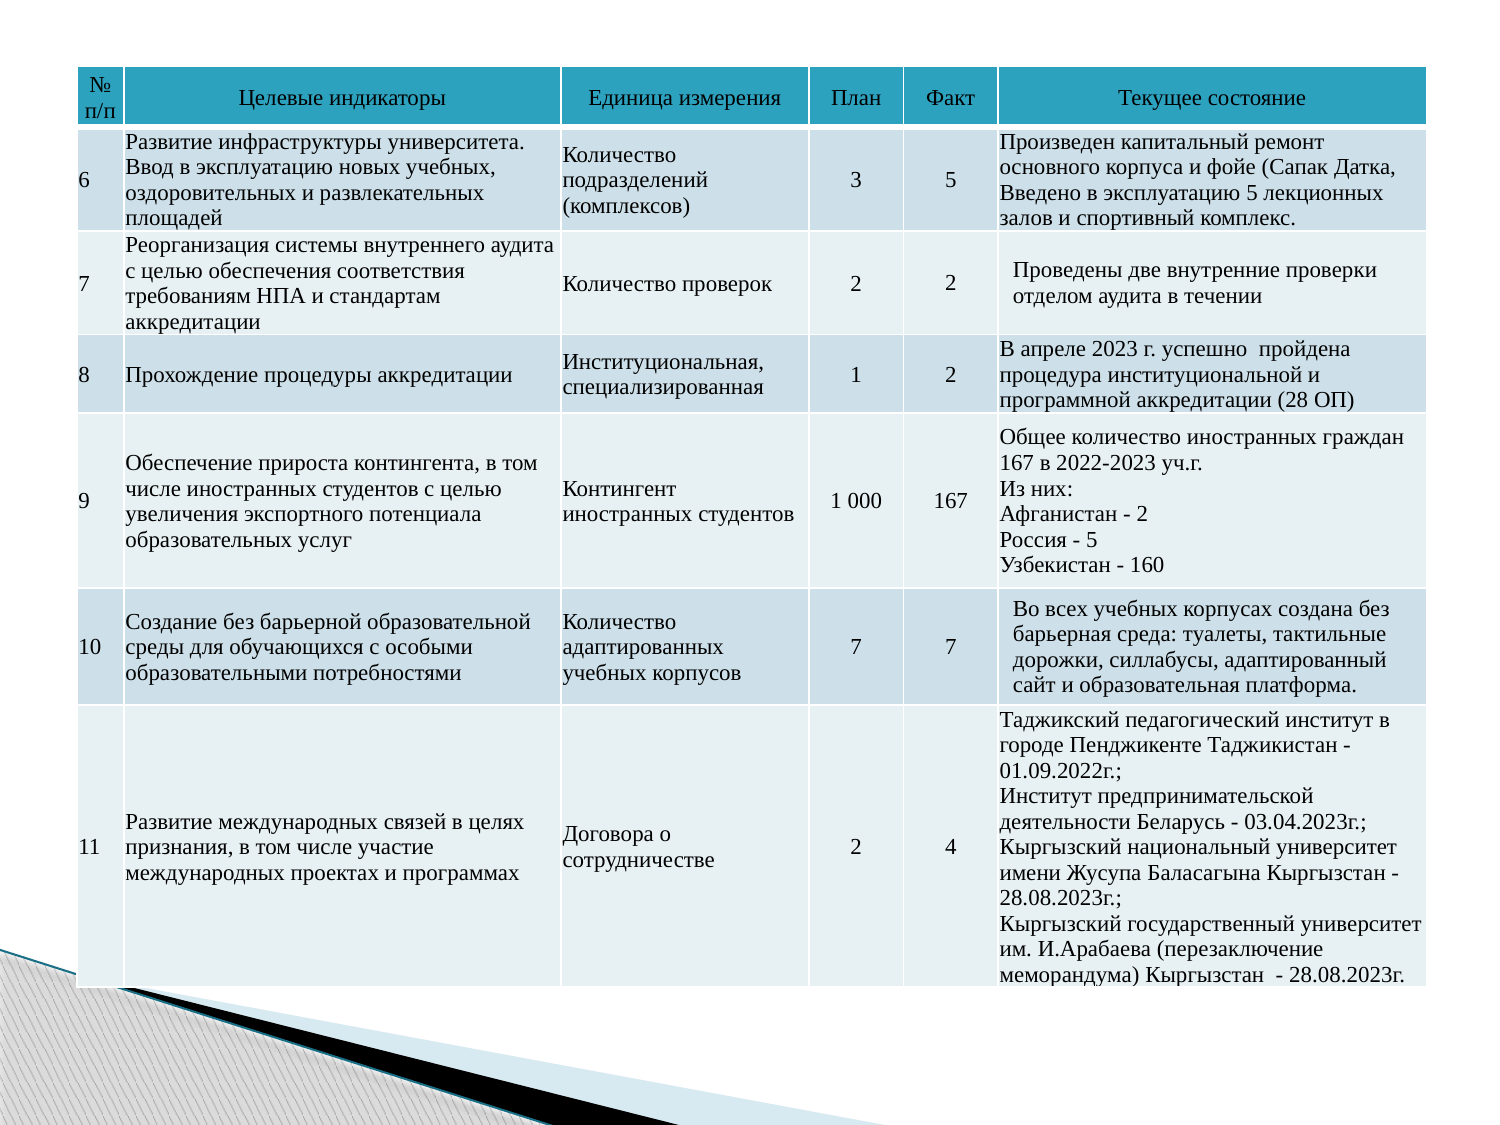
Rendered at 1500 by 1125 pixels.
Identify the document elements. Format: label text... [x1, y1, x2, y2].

table_cell Создание без барьерной образовательной среды для обучающихся с особыми образовательными потребностями [125, 589, 560, 704]
table_cell 1 000 [810, 414, 903, 587]
table_header Целевые индикаторы [125, 67, 560, 124]
table_cell Прохождение процедуры аккредитации [125, 335, 560, 412]
table_cell Договора о сотрудничестве [562, 706, 808, 986]
table_cell Проведены две внутренние проверки отделом аудита в течении [999, 232, 1426, 334]
table_header Текущее состояние [999, 67, 1426, 124]
table_cell 7 [810, 589, 903, 704]
table_header План [810, 67, 903, 124]
table_cell Контингент иностранных студентов [562, 414, 808, 587]
table_cell Количество проверок [562, 232, 808, 334]
table_cell Реорганизация системы внутреннего аудита с целью обеспечения соответствия требованиям НПА и стандартам аккредитации [125, 232, 560, 334]
table_header № п/п [78, 67, 123, 124]
table_cell 2 [904, 232, 997, 334]
table_cell Таджикский педагогический институт в городе Пенджикенте Таджикистан - 01.09.2022г.; Институт предпринимательской деятельности Беларусь - 03.04.2023г.; Кыргызский национальный университет имени Жусупа Баласагына Кыргызстан - 28.08.2023г.; Кыргызский государственный университет им. И.Арабаева (перезаключение меморандума) Кыргызстан - 28.08.2023г. [999, 706, 1426, 986]
table_cell В апреле 2023 г. успешно пройдена процедура институциональной и программной аккредитации (28 ОП) [999, 335, 1426, 412]
table_cell Институциональная, специализированная [562, 335, 808, 412]
table_cell 11 [78, 706, 123, 986]
table_cell 10 [78, 589, 123, 704]
table_cell 7 [904, 589, 997, 704]
table_cell 8 [78, 335, 123, 412]
table_cell 6 [78, 130, 123, 230]
table_cell Обеспечение прироста контингента, в том числе иностранных студентов с целью увеличения экспортного потенциала образовательных услуг [125, 414, 560, 587]
table_cell 2 [904, 335, 997, 412]
table_cell Во всех учебных корпусах создана без барьерная среда: туалеты, тактильные дорожки, силлабусы, адаптированный сайт и образовательная платформа. [999, 589, 1426, 704]
table_cell Развитие международных связей в целях признания, в том числе участие международных проектах и программах [125, 706, 560, 986]
table_header Единица измерения [562, 67, 808, 124]
table_cell 2 [810, 706, 903, 986]
table_cell 167 [904, 414, 997, 587]
table_cell 2 [810, 232, 903, 334]
table_cell Произведен капитальный ремонт основного корпуса и фойе (Сапак Датка, Введено в эксплуатацию 5 лекционных залов и спортивный комплекс. [999, 130, 1426, 230]
table_cell 4 [904, 706, 997, 986]
table_cell Развитие инфраструктуры университета. Ввод в эксплуатацию новых учебных, оздоровительных и развлекательных площадей [125, 130, 560, 230]
table_cell Общее количество иностранных граждан 167 в 2022-2023 уч.г. Из них: Афганистан - 2 Россия - 5 Узбекистан - 160 [999, 414, 1426, 587]
table_cell 9 [78, 414, 123, 587]
table_cell 1 [810, 335, 903, 412]
table_cell 7 [78, 232, 123, 334]
table_cell 3 [810, 130, 903, 230]
table_cell Количество адаптированных учебных корпусов [562, 589, 808, 704]
table_cell Количество подразделений (комплексов) [562, 130, 808, 230]
table_cell 5 [904, 130, 997, 230]
table_header Факт [904, 67, 997, 124]
